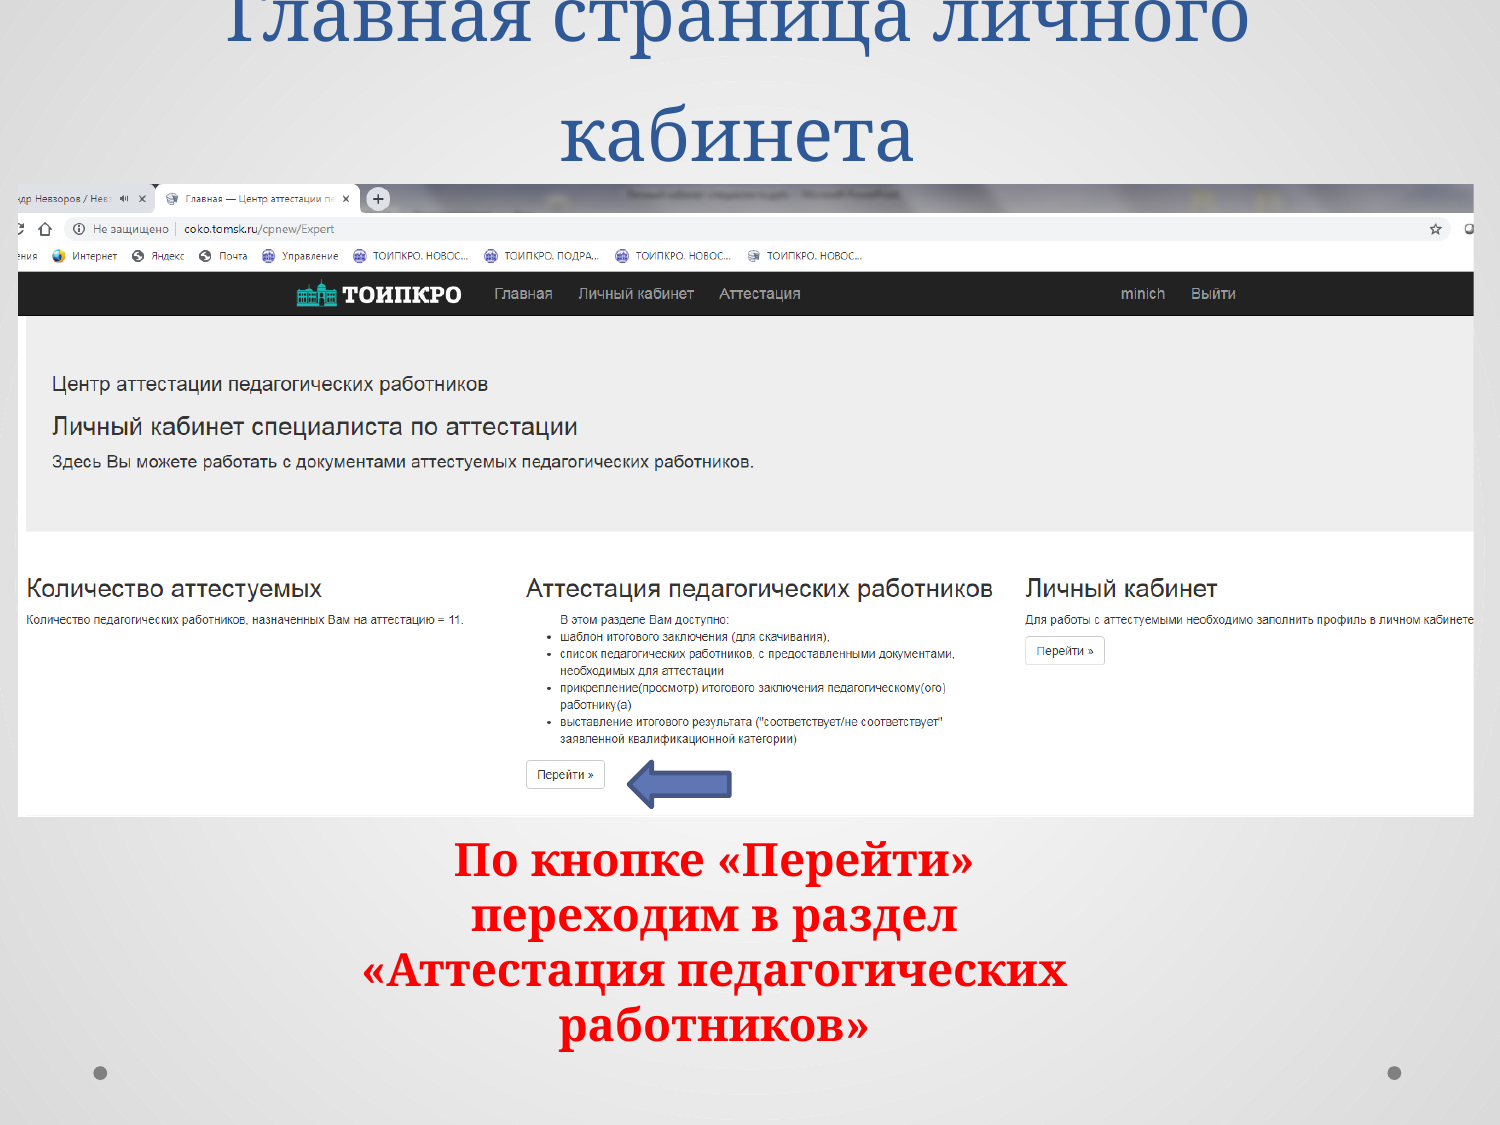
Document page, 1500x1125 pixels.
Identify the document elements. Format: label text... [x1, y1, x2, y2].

picture [17, 184, 1474, 817]
title Главная страница личного кабинета [76, 54, 1402, 182]
text_box По кнопке «Перейти» переходим в раздел «Аттестация педагогических работников» [301, 825, 1128, 1058]
